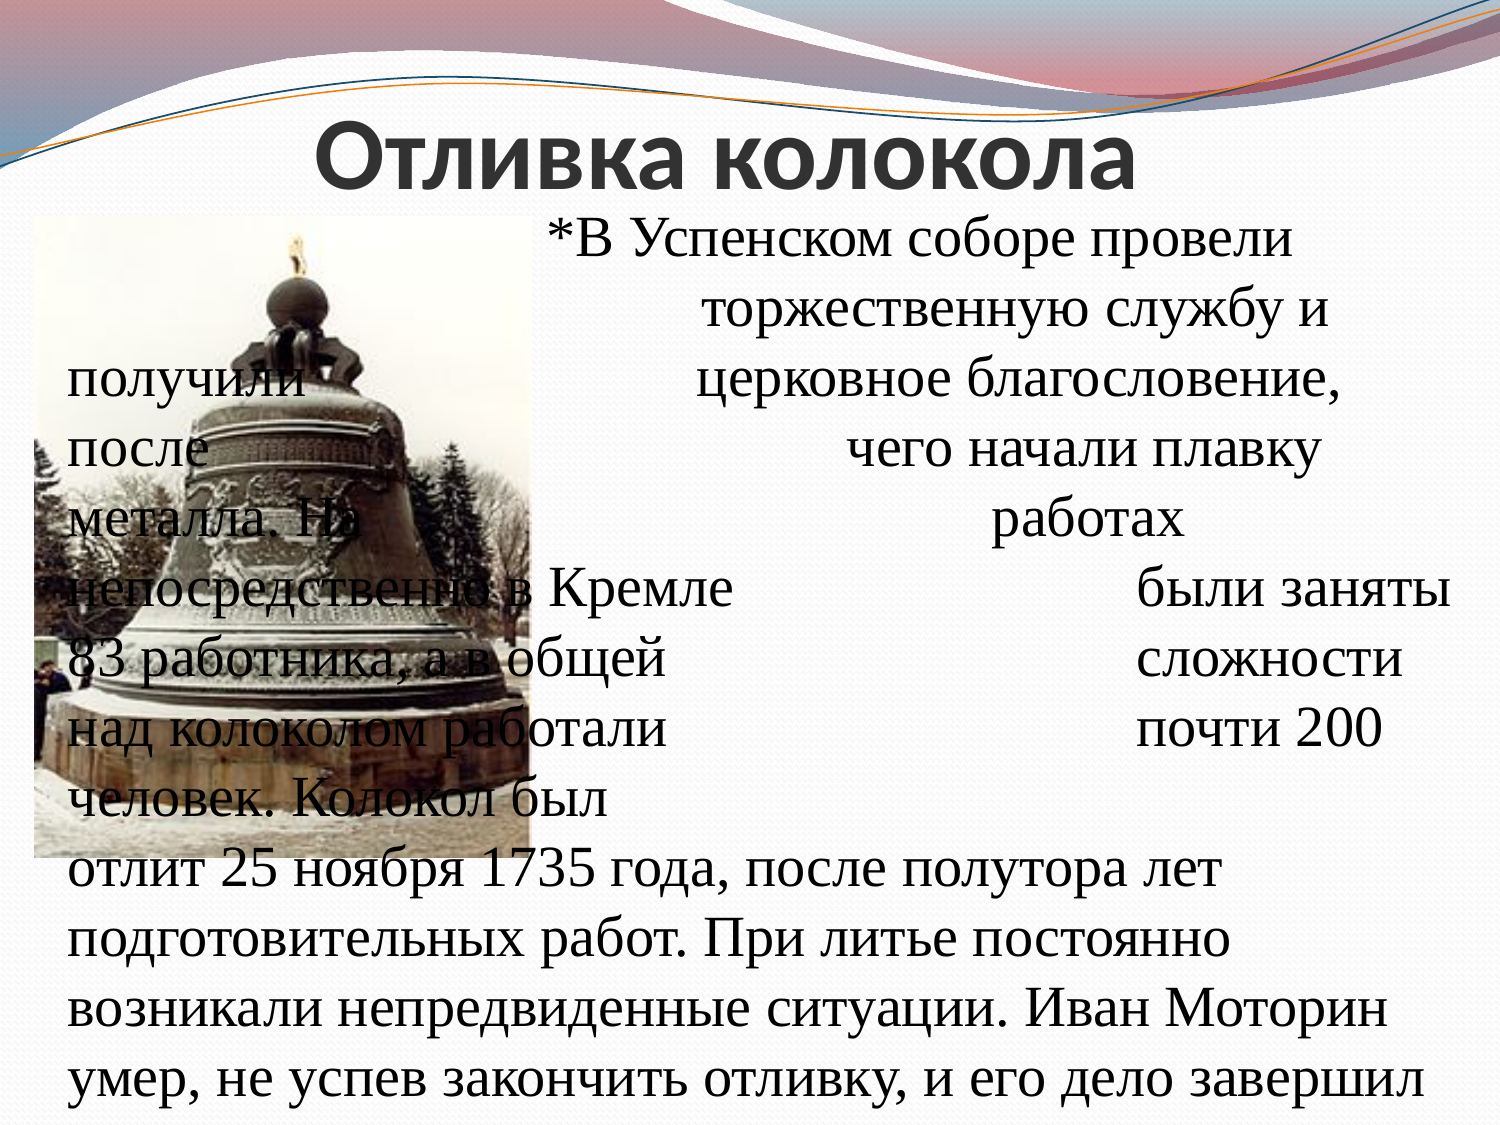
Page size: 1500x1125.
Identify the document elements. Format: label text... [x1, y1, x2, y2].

text_box *В Успенском соборе провели торжественную службу и получили церковное благословение, после чего начали плавку металла. На работах непосредственно в Кремле были заняты 83 работника, а в общей сложности над колоколом работали почти 200 человек. Колокол был отлит 25 ноября 1735 года, после полутора лет подготовительных работ. При литье постоянно возникали непредвиденные ситуации. Иван Моторин умер, не успев закончить отливку, и его дело завершил его сын Михаил. [53, 190, 1500, 1125]
picture [34, 216, 533, 859]
text_box Отливка колокола [0, 78, 1350, 220]
